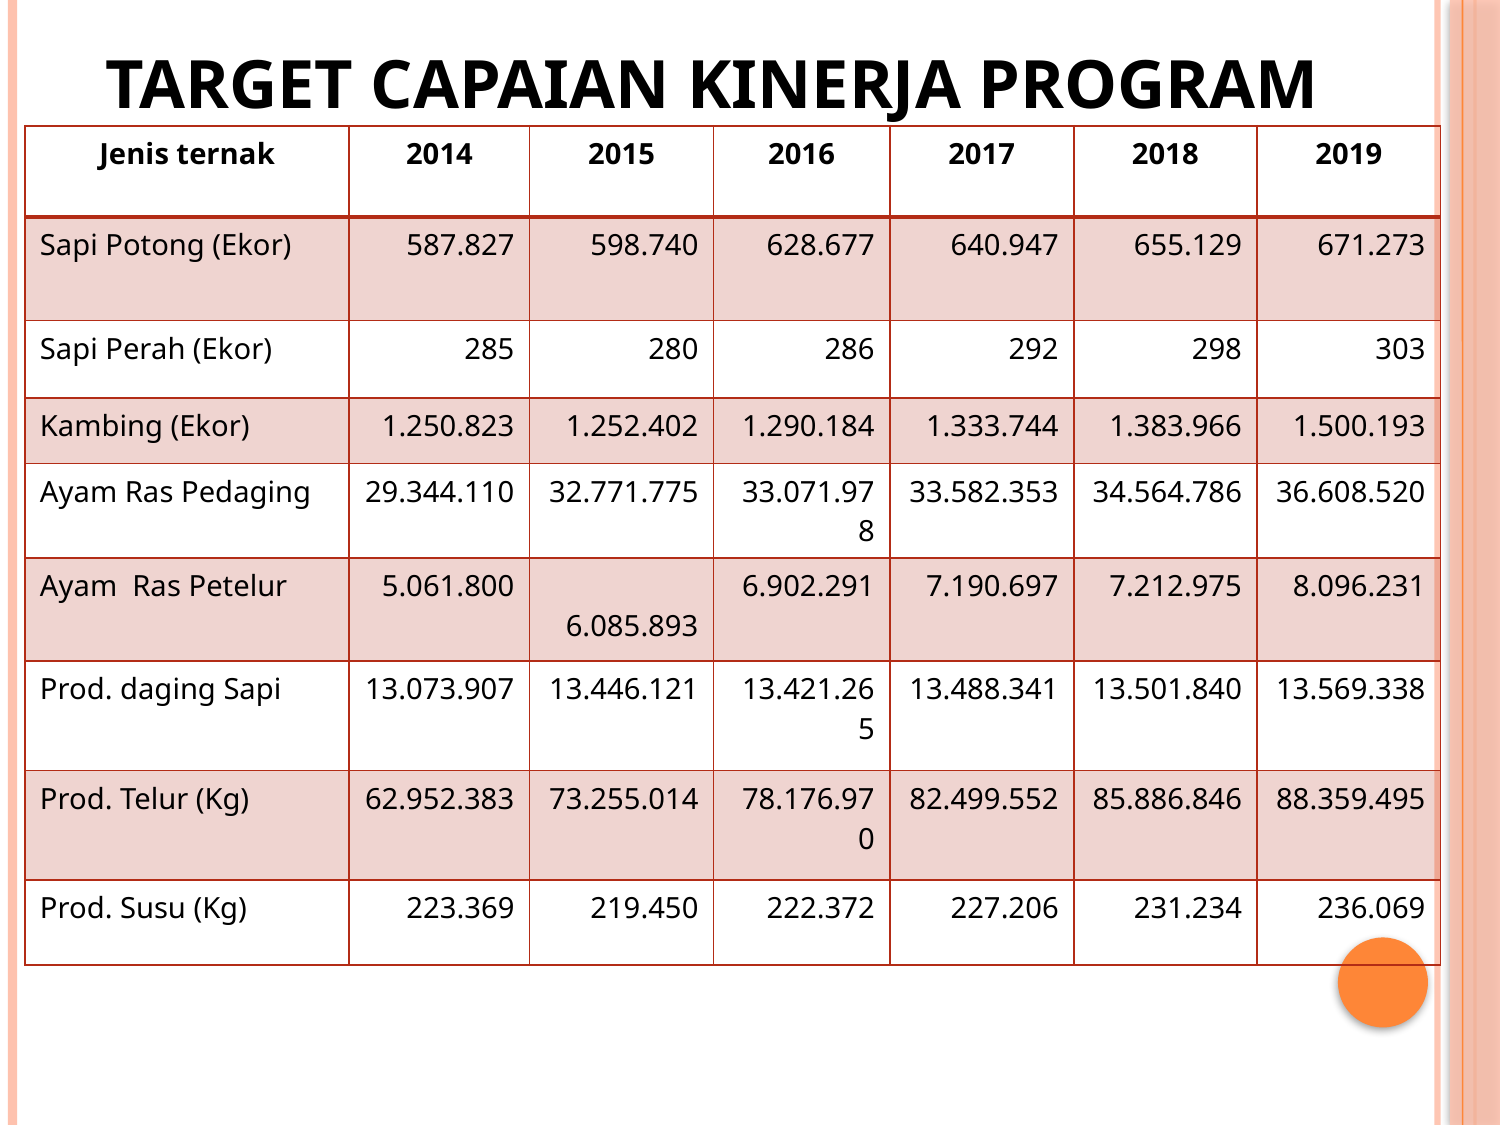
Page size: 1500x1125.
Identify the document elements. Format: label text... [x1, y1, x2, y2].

table_cell 671.273 [1258, 219, 1440, 320]
table_cell 6.085.893 [530, 559, 713, 660]
table_cell 36.608.520 [1258, 464, 1440, 557]
table_header 2015 [530, 127, 713, 215]
table_cell 7.212.975 [1075, 559, 1256, 660]
table_cell Prod. Telur (Kg) [26, 771, 348, 879]
table_cell 285 [350, 321, 529, 397]
table_cell 598.740 [530, 219, 713, 320]
table_cell 7.190.697 [891, 559, 1073, 660]
table_cell 62.952.383 [350, 771, 529, 879]
table_header 2017 [891, 127, 1073, 215]
table_cell 1.290.184 [714, 399, 889, 463]
table_cell 5.061.800 [350, 559, 529, 660]
table_cell 33.071.978 [714, 464, 889, 557]
table_header 2019 [1258, 127, 1440, 215]
table_cell 6.902.291 [714, 559, 889, 660]
table_cell 13.488.341 [891, 662, 1073, 770]
table_cell 82.499.552 [891, 771, 1073, 879]
table_header 2016 [714, 127, 889, 215]
table_cell 222.372 [714, 881, 889, 964]
table_cell 292 [891, 321, 1073, 397]
table_cell 29.344.110 [350, 464, 529, 557]
table_cell Sapi Potong (Ekor) [26, 219, 348, 320]
table_cell Ayam Ras Petelur [26, 559, 348, 660]
table_cell 13.569.338 [1258, 662, 1440, 770]
table_cell 1.250.823 [350, 399, 529, 463]
table_cell Ayam Ras Pedaging [26, 464, 348, 557]
table_cell 32.771.775 [530, 464, 713, 557]
table_cell 298 [1075, 321, 1256, 397]
title TARGET CAPAIAN KINERJA PROGRAM [0, 0, 1425, 129]
table_cell 13.446.121 [530, 662, 713, 770]
table_cell 13.421.265 [714, 662, 889, 770]
table_header 2018 [1075, 127, 1256, 215]
table_cell 231.234 [1075, 881, 1256, 964]
table_cell 8.096.231 [1258, 559, 1440, 660]
table_cell 236.069 [1258, 881, 1440, 964]
table_cell 280 [530, 321, 713, 397]
table_cell Sapi Perah (Ekor) [26, 321, 348, 397]
table_cell 1.252.402 [530, 399, 713, 463]
table_cell 640.947 [891, 219, 1073, 320]
table_cell 85.886.846 [1075, 771, 1256, 879]
table_header Jenis ternak [26, 127, 348, 215]
table_cell 13.073.907 [350, 662, 529, 770]
table_cell 34.564.786 [1075, 464, 1256, 557]
table_cell 33.582.353 [891, 464, 1073, 557]
table_cell 88.359.495 [1258, 771, 1440, 879]
table_cell 286 [714, 321, 889, 397]
table_cell 227.206 [891, 881, 1073, 964]
table_cell 1.333.744 [891, 399, 1073, 463]
table_cell 1.383.966 [1075, 399, 1256, 463]
table_header 2014 [350, 127, 529, 215]
table_cell 73.255.014 [530, 771, 713, 879]
table_cell 1.500.193 [1258, 399, 1440, 463]
table_cell 78.176.970 [714, 771, 889, 879]
table_cell Prod. daging Sapi [26, 662, 348, 770]
table_cell 655.129 [1075, 219, 1256, 320]
table_cell 219.450 [530, 881, 713, 964]
table_cell 223.369 [350, 881, 529, 964]
table_cell 13.501.840 [1075, 662, 1256, 770]
table_cell Prod. Susu (Kg) [26, 881, 348, 964]
table_cell 303 [1258, 321, 1440, 397]
table_cell 628.677 [714, 219, 889, 320]
table_cell 587.827 [350, 219, 529, 320]
table_cell Kambing (Ekor) [26, 399, 348, 463]
